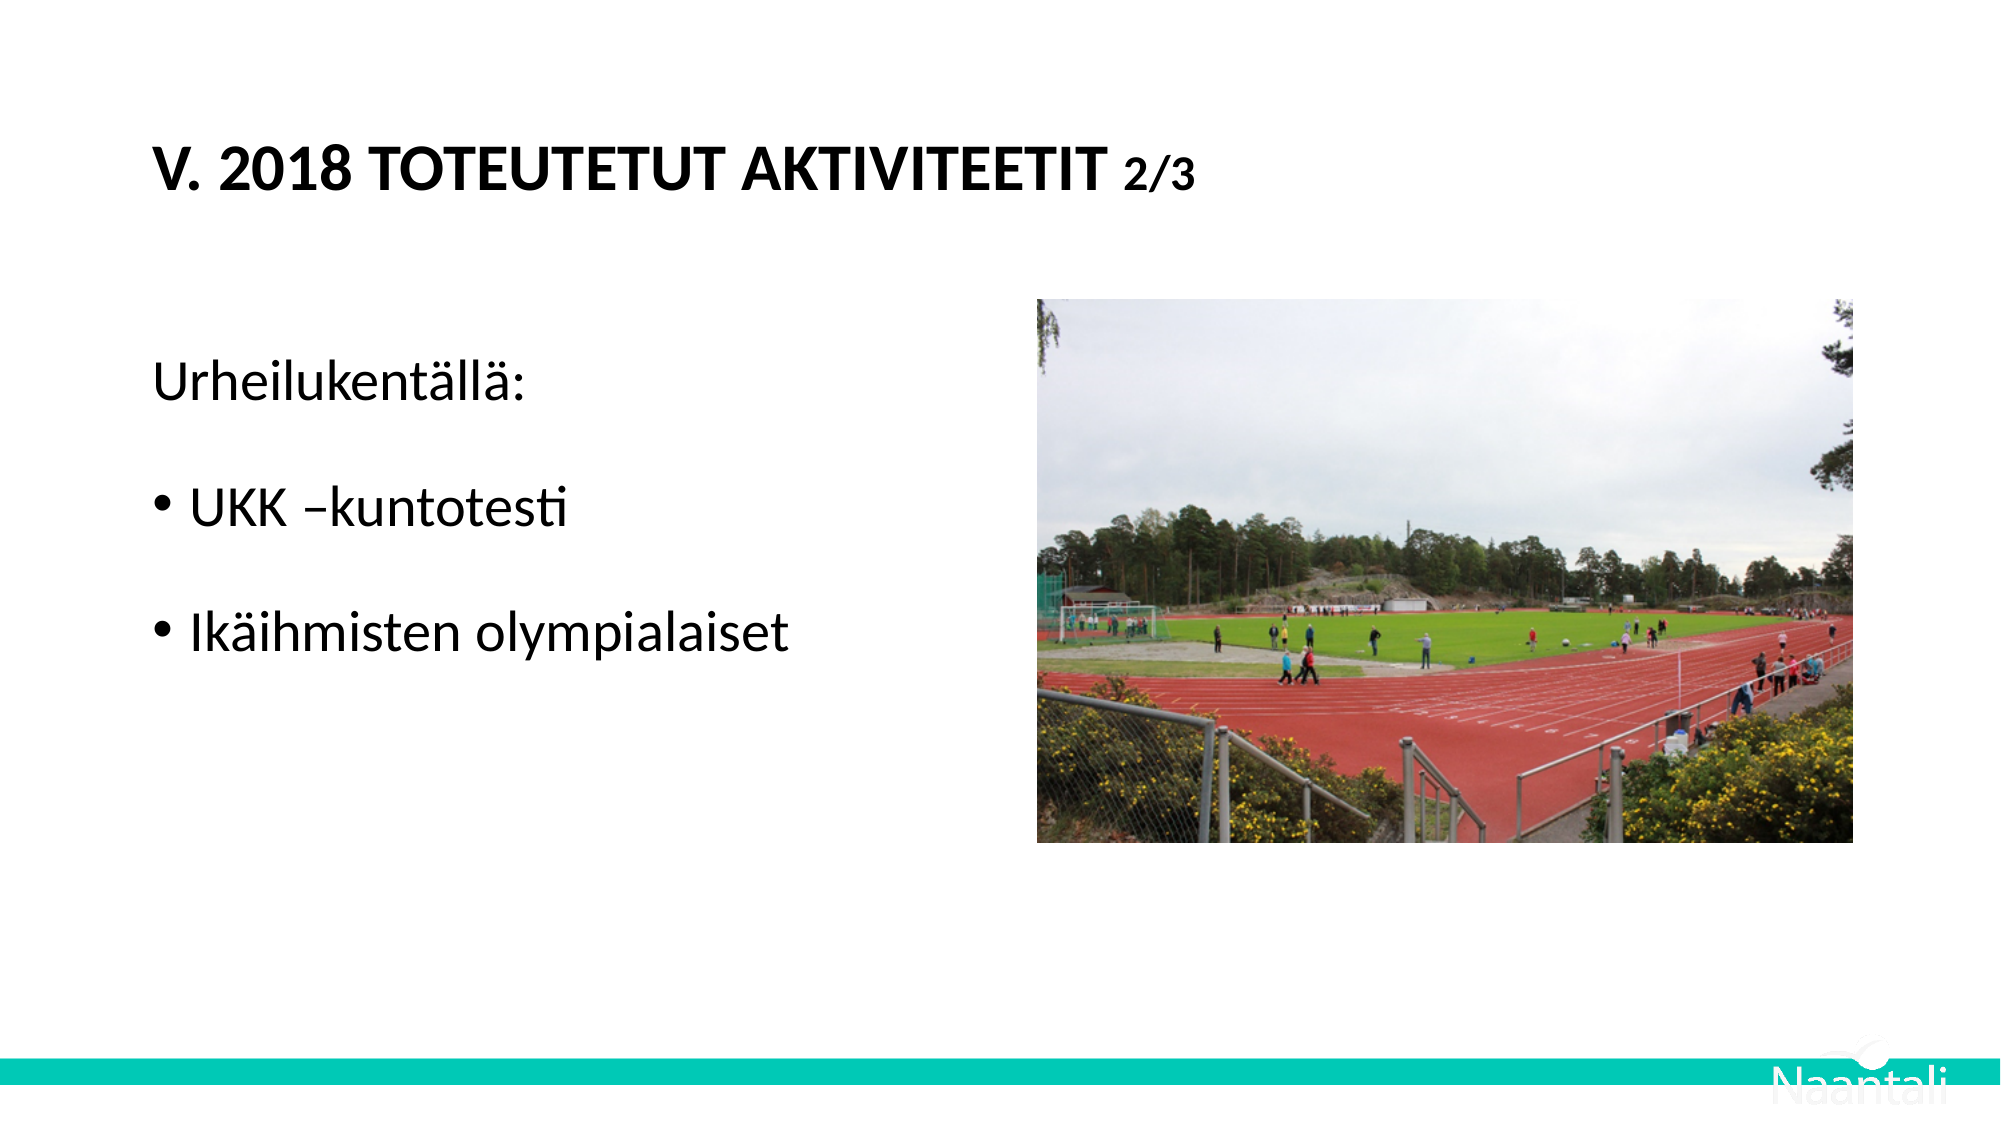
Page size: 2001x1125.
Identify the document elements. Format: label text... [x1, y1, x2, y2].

picture [1037, 299, 1853, 843]
title V. 2018 TOTEUTETUT AKTIVITEETIT 2/3 [137, 59, 1863, 278]
list Urheilukentällä: UKK –kuntotesti Ikäihmisten olympialaiset [137, 299, 1863, 1014]
picture [0, 1018, 2001, 1125]
